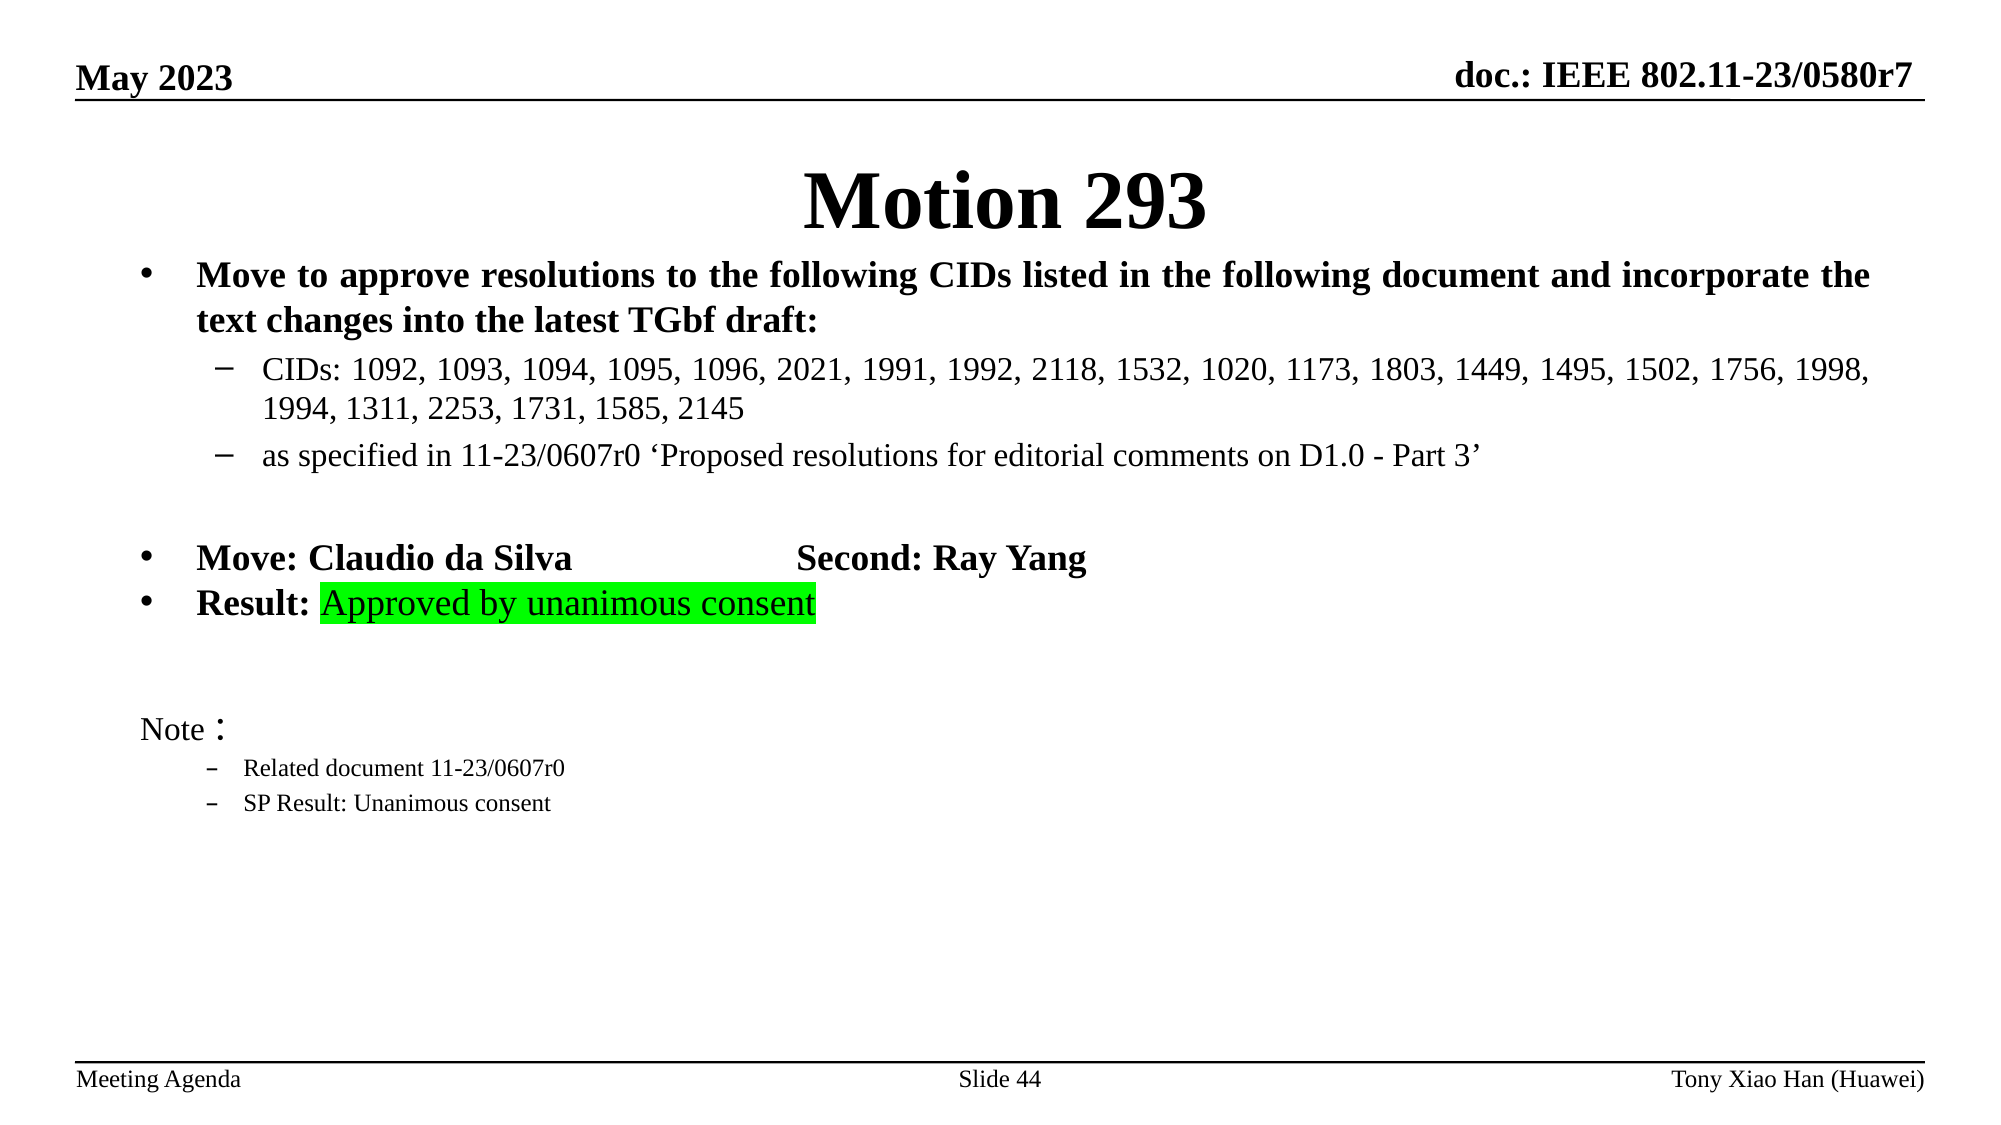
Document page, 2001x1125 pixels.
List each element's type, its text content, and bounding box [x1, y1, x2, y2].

text_box Move to approve resolutions to the following CIDs listed in the following document and incorporate the text changes into the latest TGbf draft: CIDs: 1092, 1093, 1094, 1095, 1096, 2021, 1991, 1992, 2118, 1532, 1020, 1173, 1803, 1449, 1495, 1502, 1756, 1998, 1994, 1311, 2253, 1731, 1585, 2145 as specified in 11-23/0607r0 ‘Proposed resolutions for editorial comments on D1.0 - Part 3’ Move: Claudio da Silva Second: Ray Yang Result: Approved by unanimous consent Note： Related document 11-23/0607r0 SP Result: Unanimous consent [125, 212, 1888, 900]
text_box Motion 293 [368, 137, 1644, 212]
